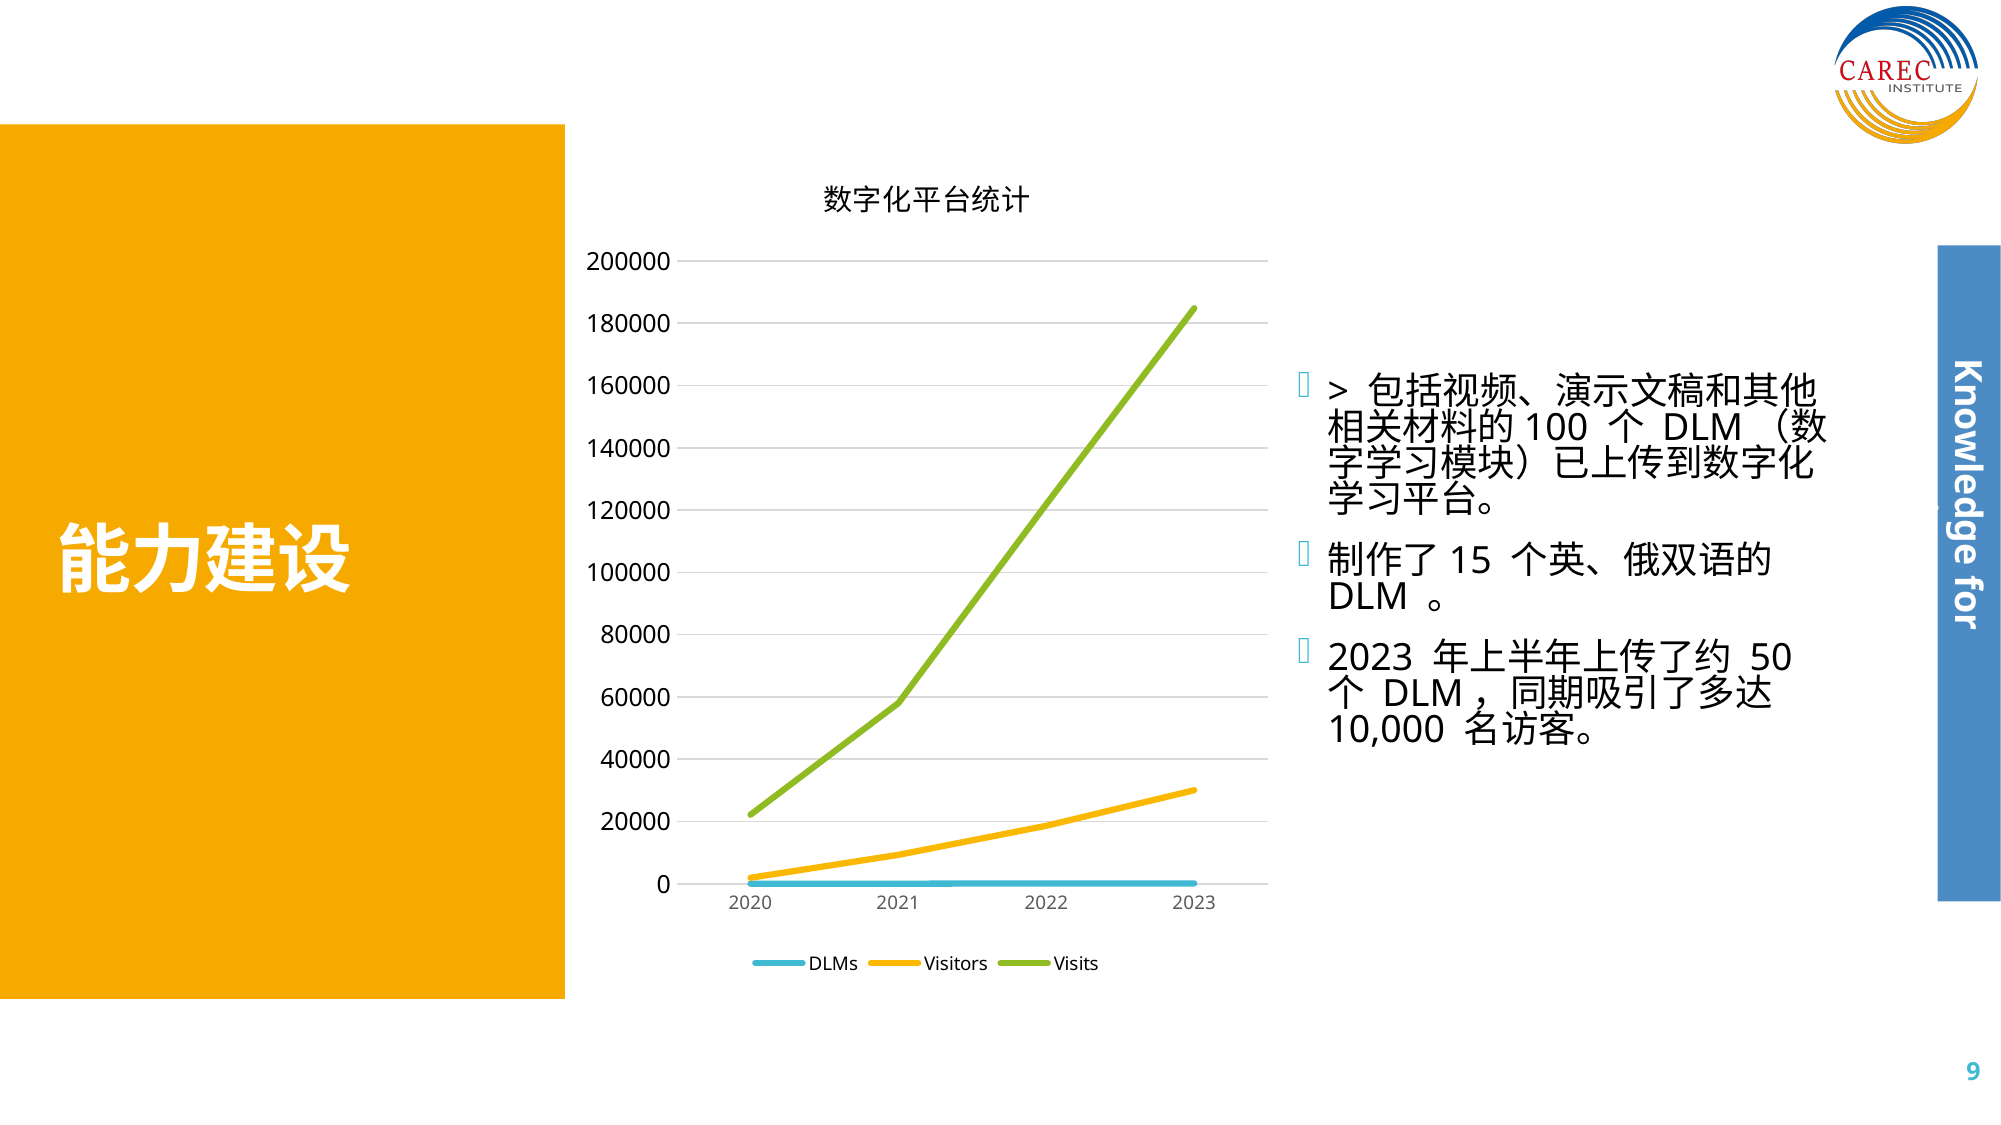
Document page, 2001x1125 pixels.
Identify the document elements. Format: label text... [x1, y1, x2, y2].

slide_number 9 [1744, 1042, 1996, 1103]
picture [1834, 6, 1978, 144]
title 能力建设 [41, 184, 525, 940]
chart [571, 142, 1283, 983]
list > 包括视频、演示文稿和其他相关材料的100 个 DLM（数字学习模块）已上传到数字化学习平台。 制作了15 个英、俄双语的 DLM 。 2023 年上半年上传了约 50 个 DLM，同期吸引了多达 10,000 名访客。 [1283, 142, 1853, 983]
